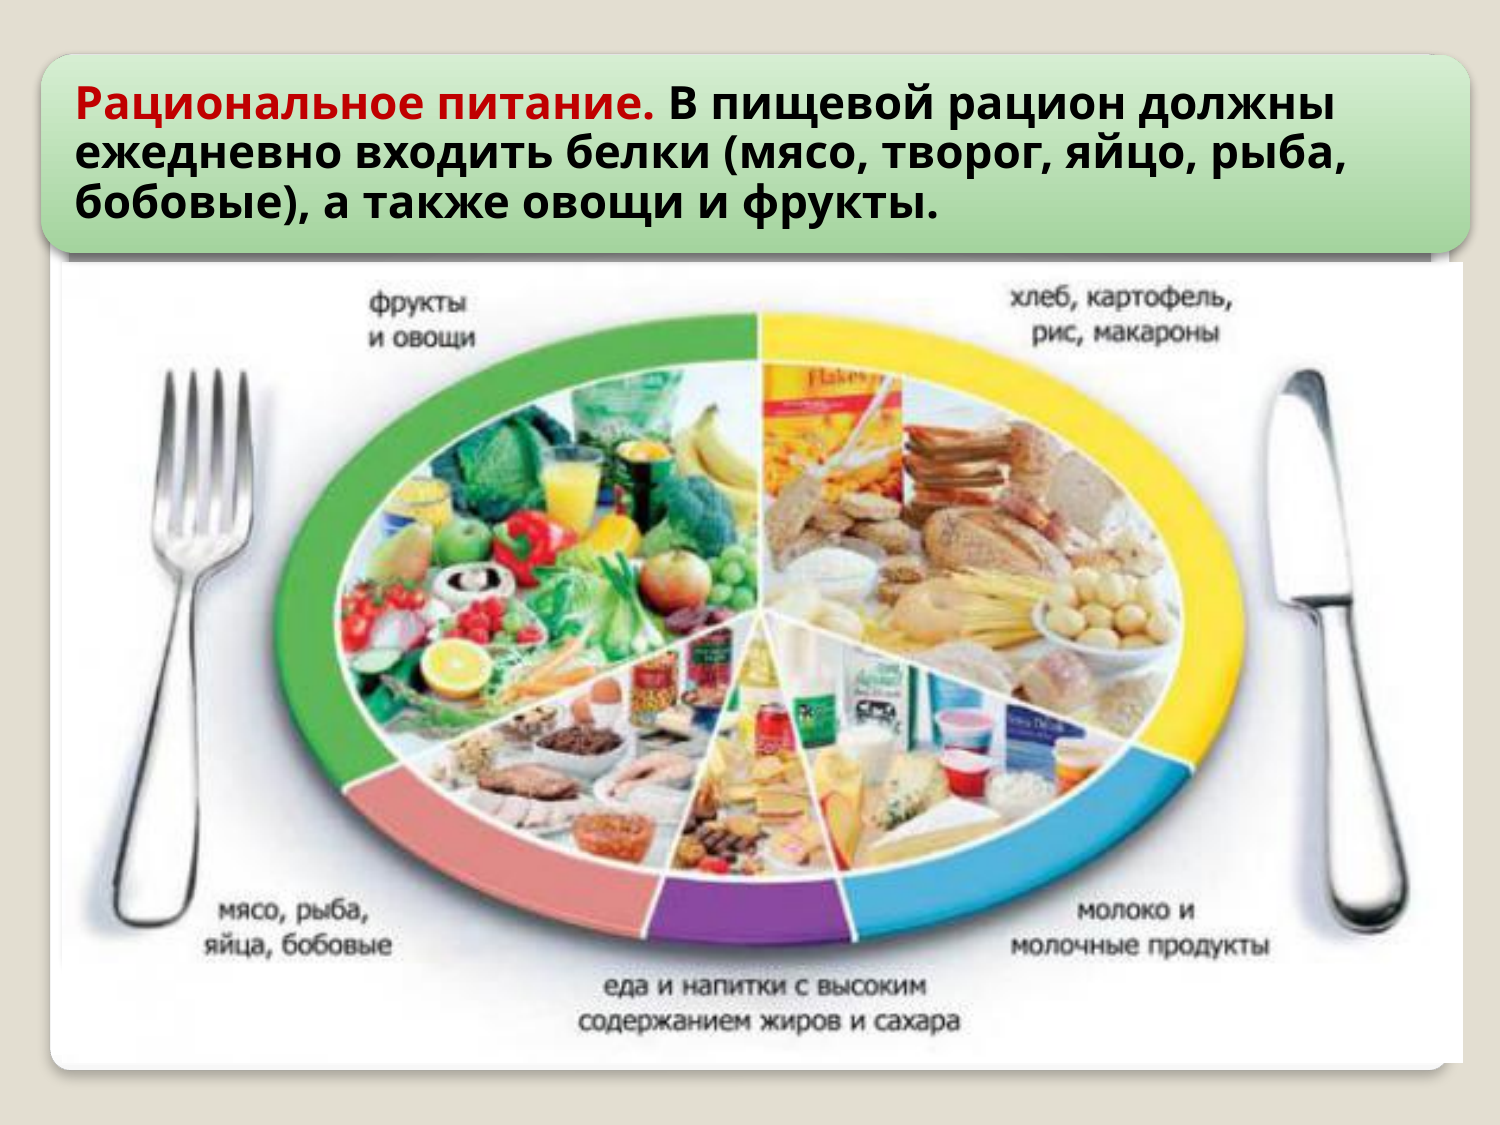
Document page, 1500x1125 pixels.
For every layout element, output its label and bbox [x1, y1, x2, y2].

text_box [41, 42, 1471, 282]
list [62, 294, 1463, 1063]
